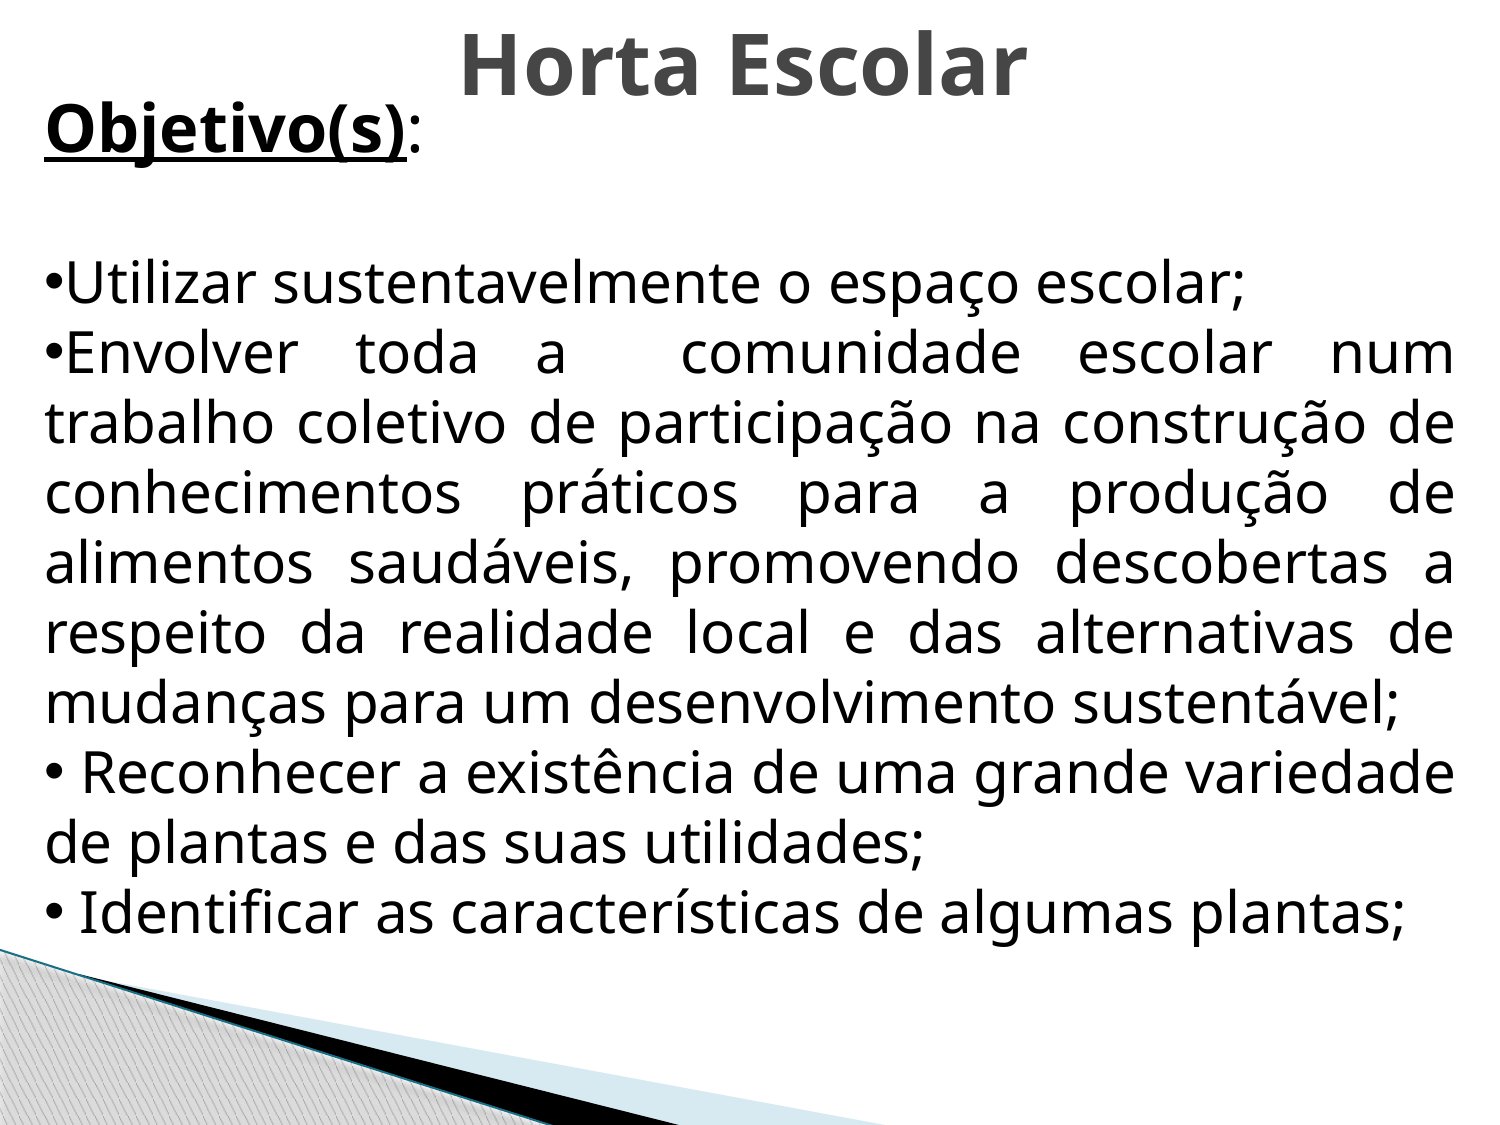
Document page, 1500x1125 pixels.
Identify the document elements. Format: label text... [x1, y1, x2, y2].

title Horta Escolar [442, 0, 1346, 78]
text_box Objetivo(s): Utilizar sustentavelmente o espaço escolar; Envolver toda a comunidade escolar num trabalho coletivo de participação na construção de conhecimentos práticos para a produção de alimentos saudáveis, promovendo descobertas a respeito da realidade local e das alternativas de mudanças para um desenvolvimento sustentável; Reconhecer a existência de uma grande variedade de plantas e das suas utilidades; Identificar as características de algumas plantas; [29, 78, 1471, 1078]
